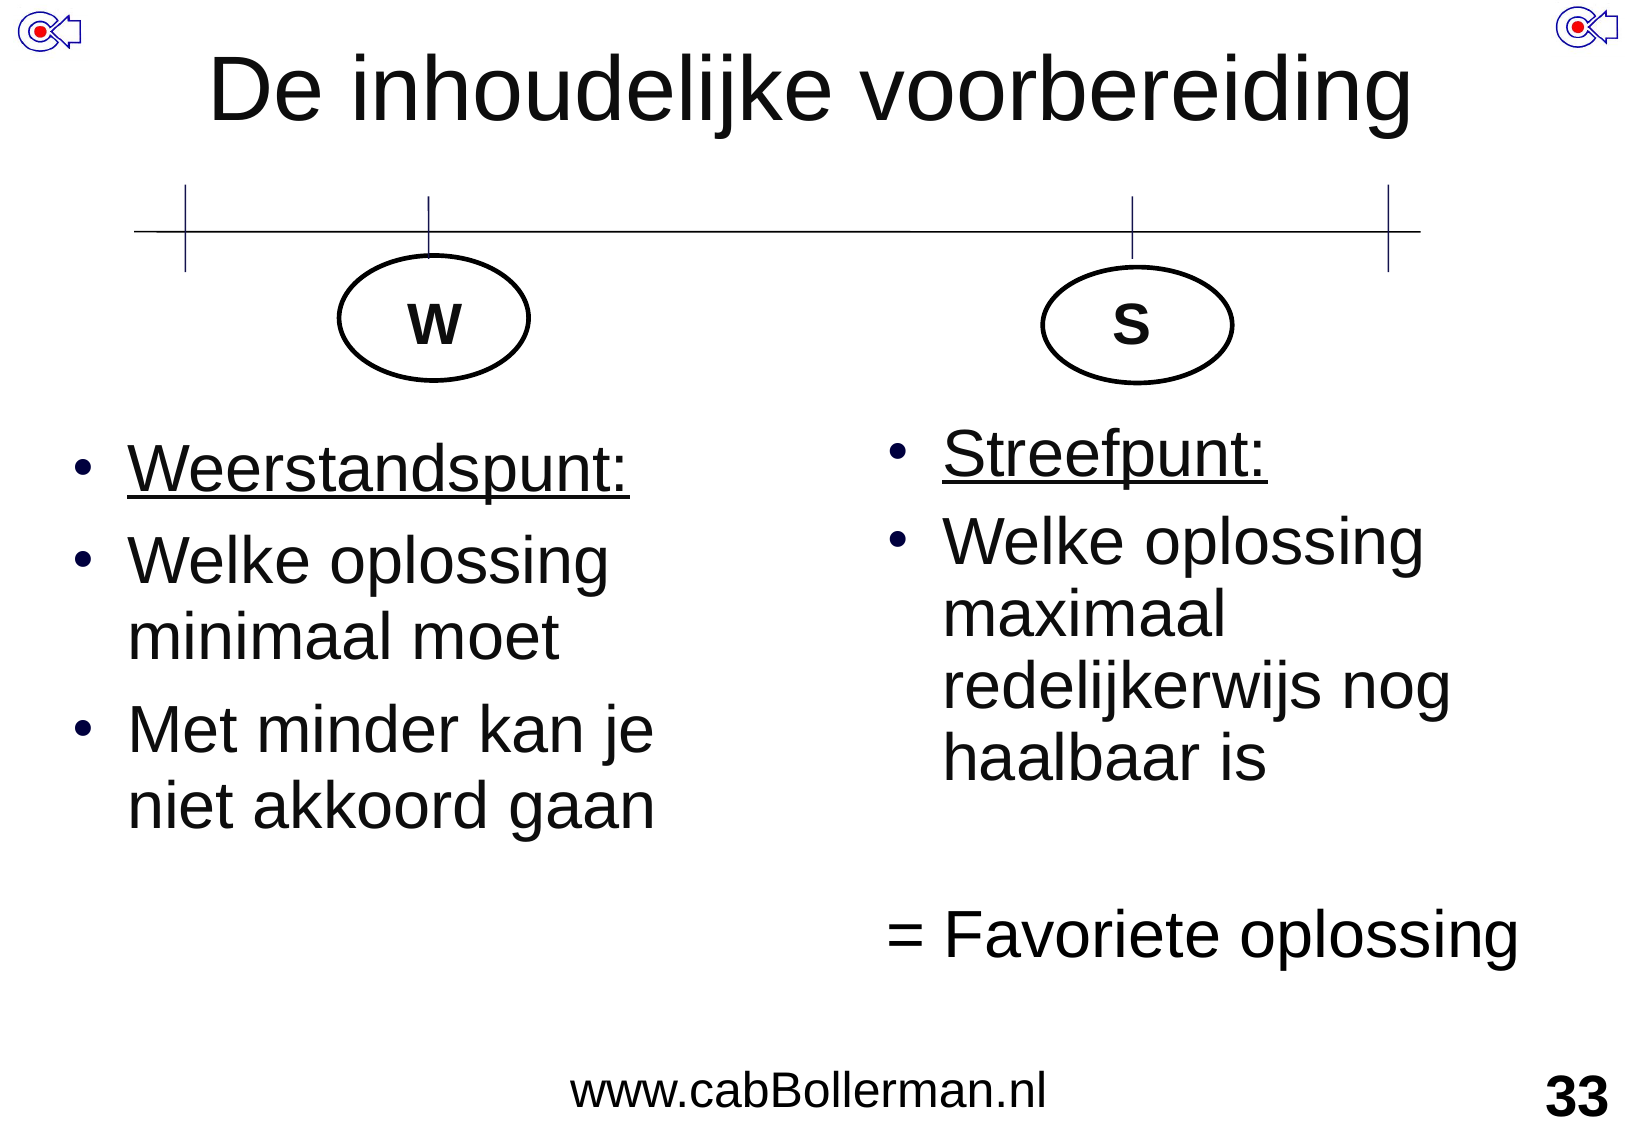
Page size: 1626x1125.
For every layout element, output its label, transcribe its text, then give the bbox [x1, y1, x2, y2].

slide_number 33 [1287, 1050, 1625, 1125]
text_box [1082, 267, 1193, 278]
list Weerstandspunt: Welke oplossing minimaal moet Met minder kan je niet akkoord gaan [56, 326, 734, 1021]
list Streefpunt: Welke oplossing maximaal redelijkerwijs nog haalbaar is = Favoriete oplossing [871, 314, 1549, 1009]
text_box W [339, 278, 531, 364]
text_box S [1029, 278, 1235, 364]
picture [13, 4, 88, 61]
text_box [369, 364, 498, 381]
title De inhoudelijke voorbereiding [121, 76, 1503, 311]
text_box [1067, 364, 1208, 383]
picture [1551, 0, 1625, 57]
text_box [360, 255, 507, 278]
footer www.cabBollerman.nl [555, 1050, 1070, 1125]
